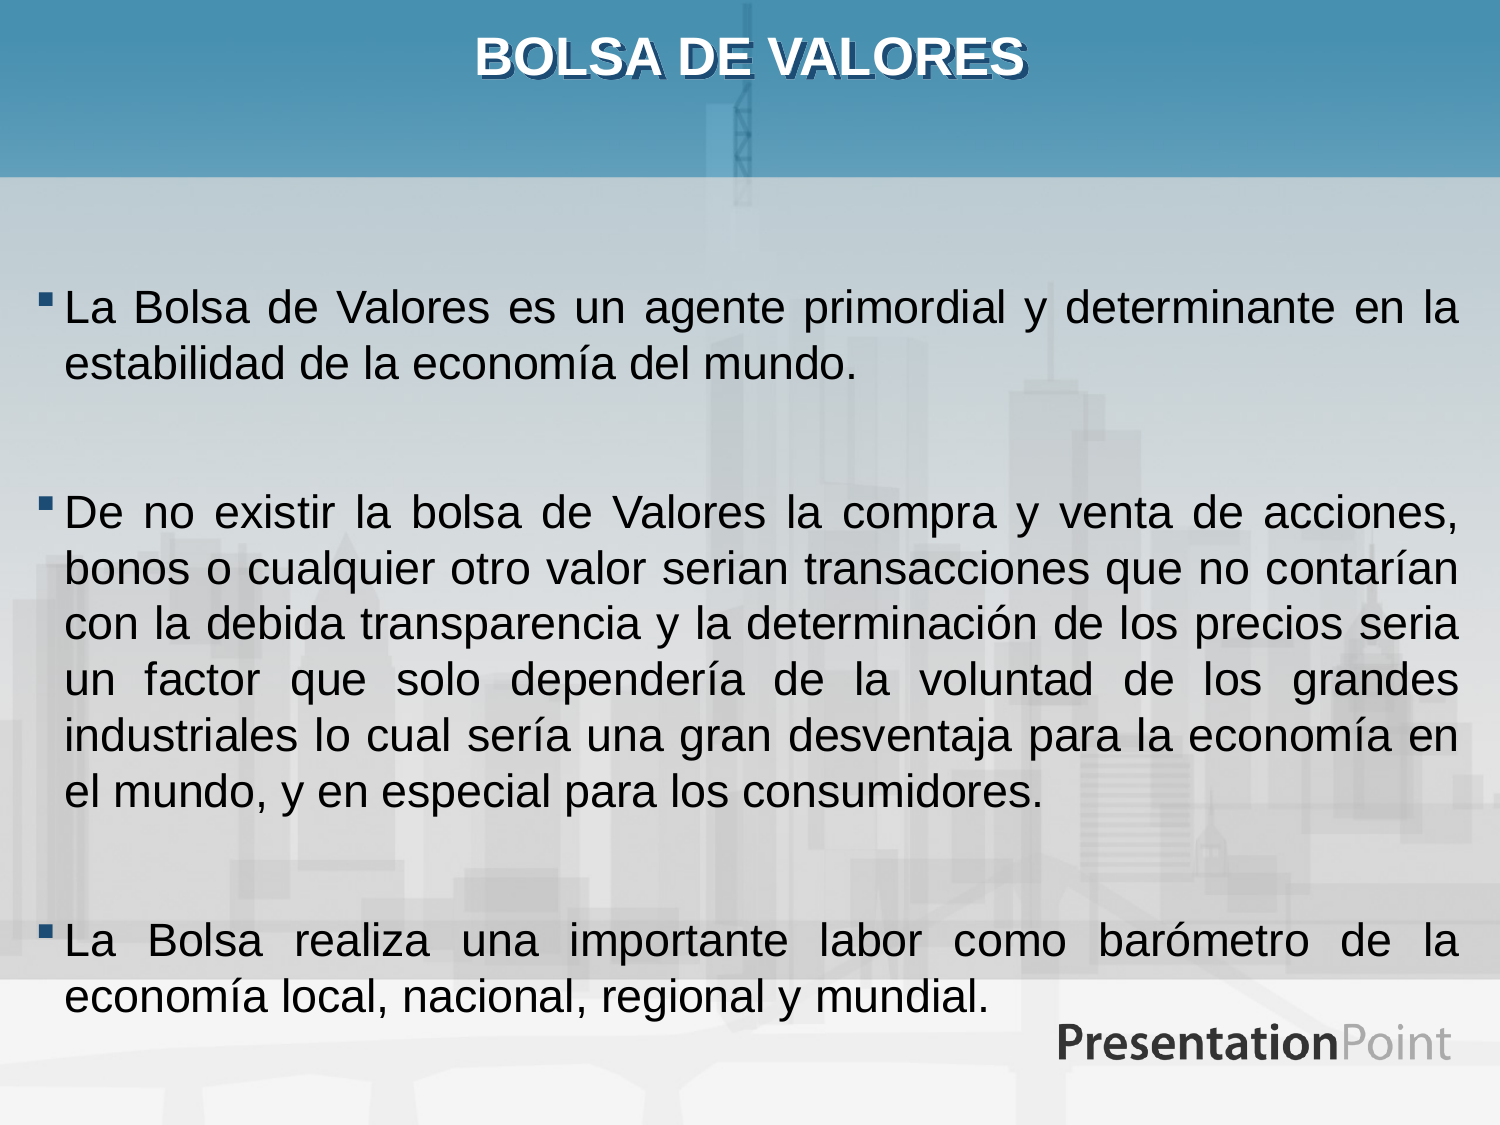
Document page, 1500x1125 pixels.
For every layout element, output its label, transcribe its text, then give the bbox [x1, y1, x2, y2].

title BOLSA DE VALORES [51, 18, 1450, 118]
list La Bolsa de Valores es un agente primordial y determinante en la estabilidad de la economía del mundo. De no existir la bolsa de Valores la compra y venta de acciones, bonos o cualquier otro valor serian transacciones que no contarían con la debida transparencia y la determinación de los precios seria un factor que solo dependería de la voluntad de los grandes industriales lo cual sería una gran desventaja para la economía en el mundo, y en especial para los consumidores. La Bolsa realiza una importante labor como barómetro de la economía local, nacional, regional y mundial. [34, 210, 1461, 1044]
picture [0, 0, 1500, 1125]
